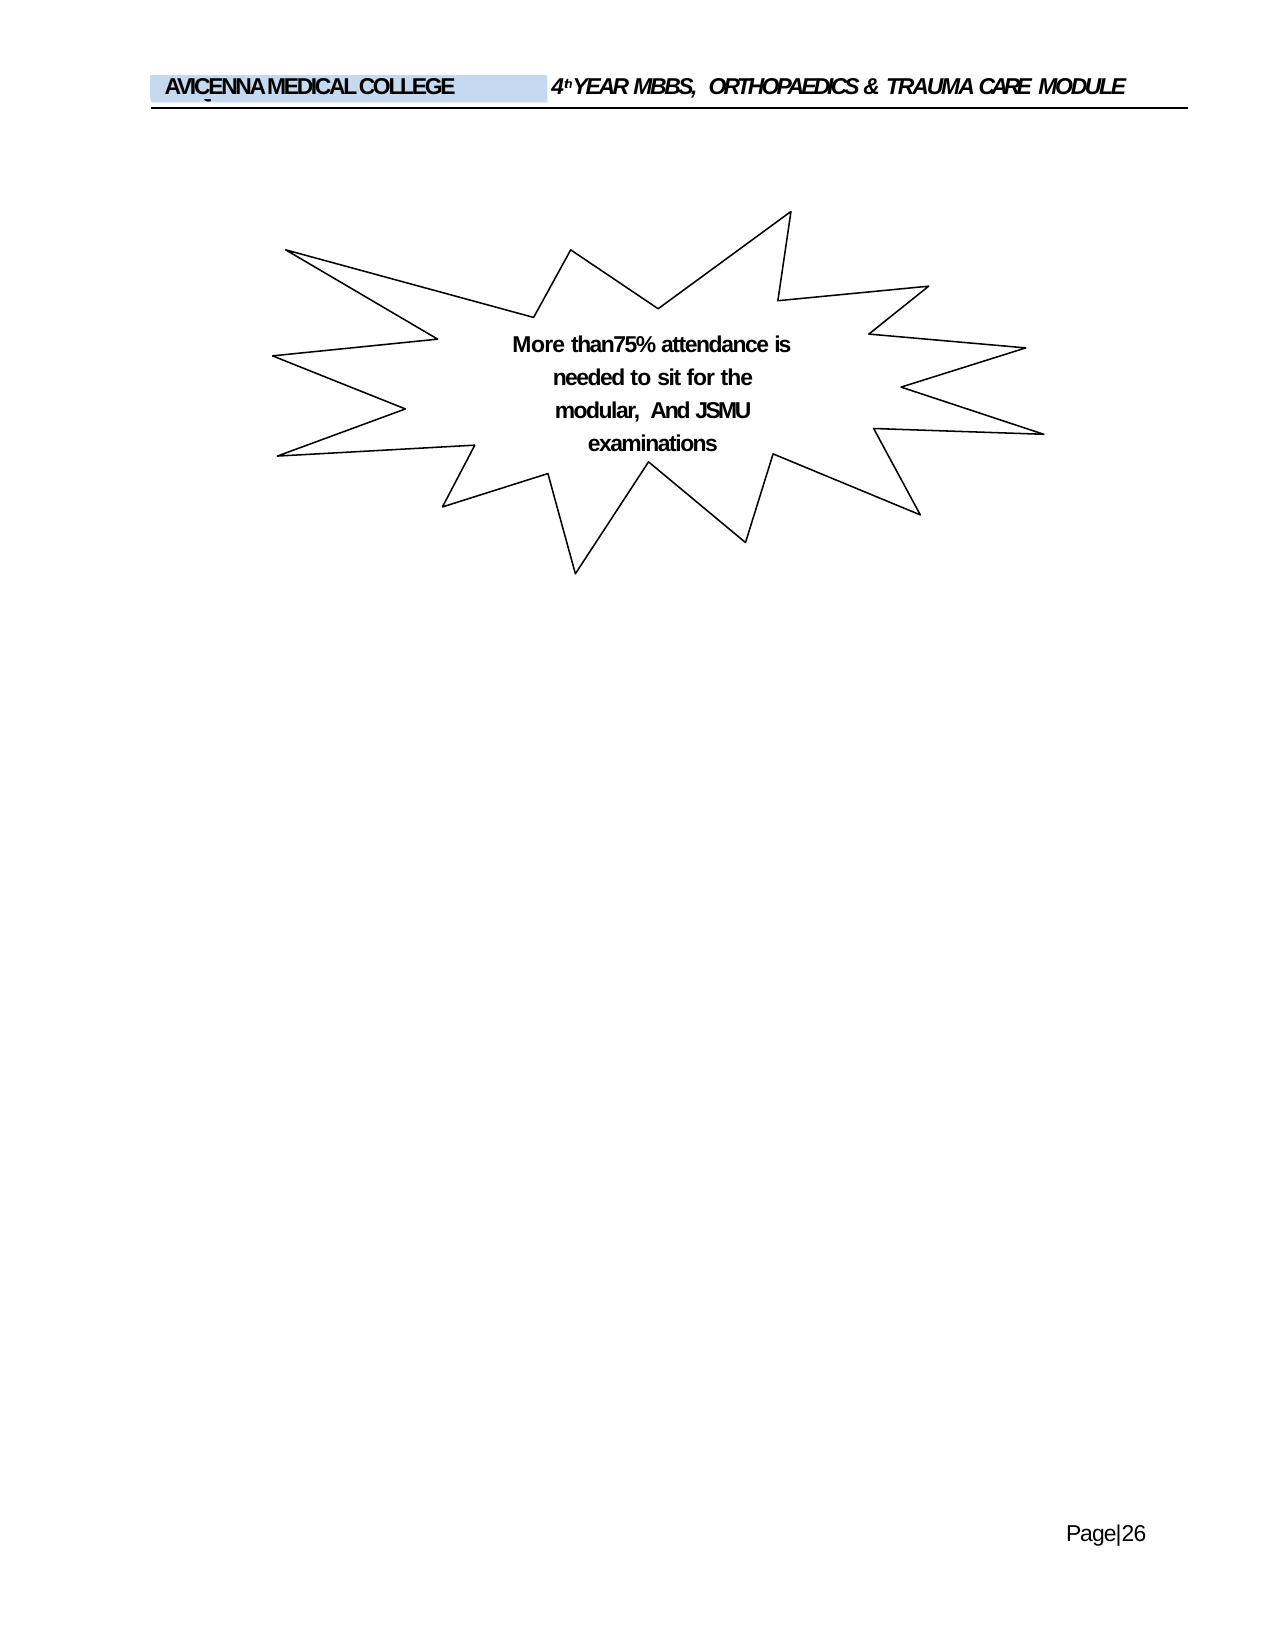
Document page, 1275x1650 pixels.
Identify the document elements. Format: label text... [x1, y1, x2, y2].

text_box LIAQUAT NATIONAL MEDICAL COLLEGE [150, 75, 548, 103]
slide_number Page|26 [1063, 1521, 1149, 1650]
text_box 4thYEAR MBBS, ORTHOPAEDICS & TRAUMA CARE MODULE [549, 69, 1233, 100]
text_box [272, 211, 1044, 574]
text_box AVICENNA MEDICAL COLLEGE [150, 75, 547, 100]
text_box More than75% attendance is needed to sit for the modular, And JSMU examinations [507, 323, 798, 457]
